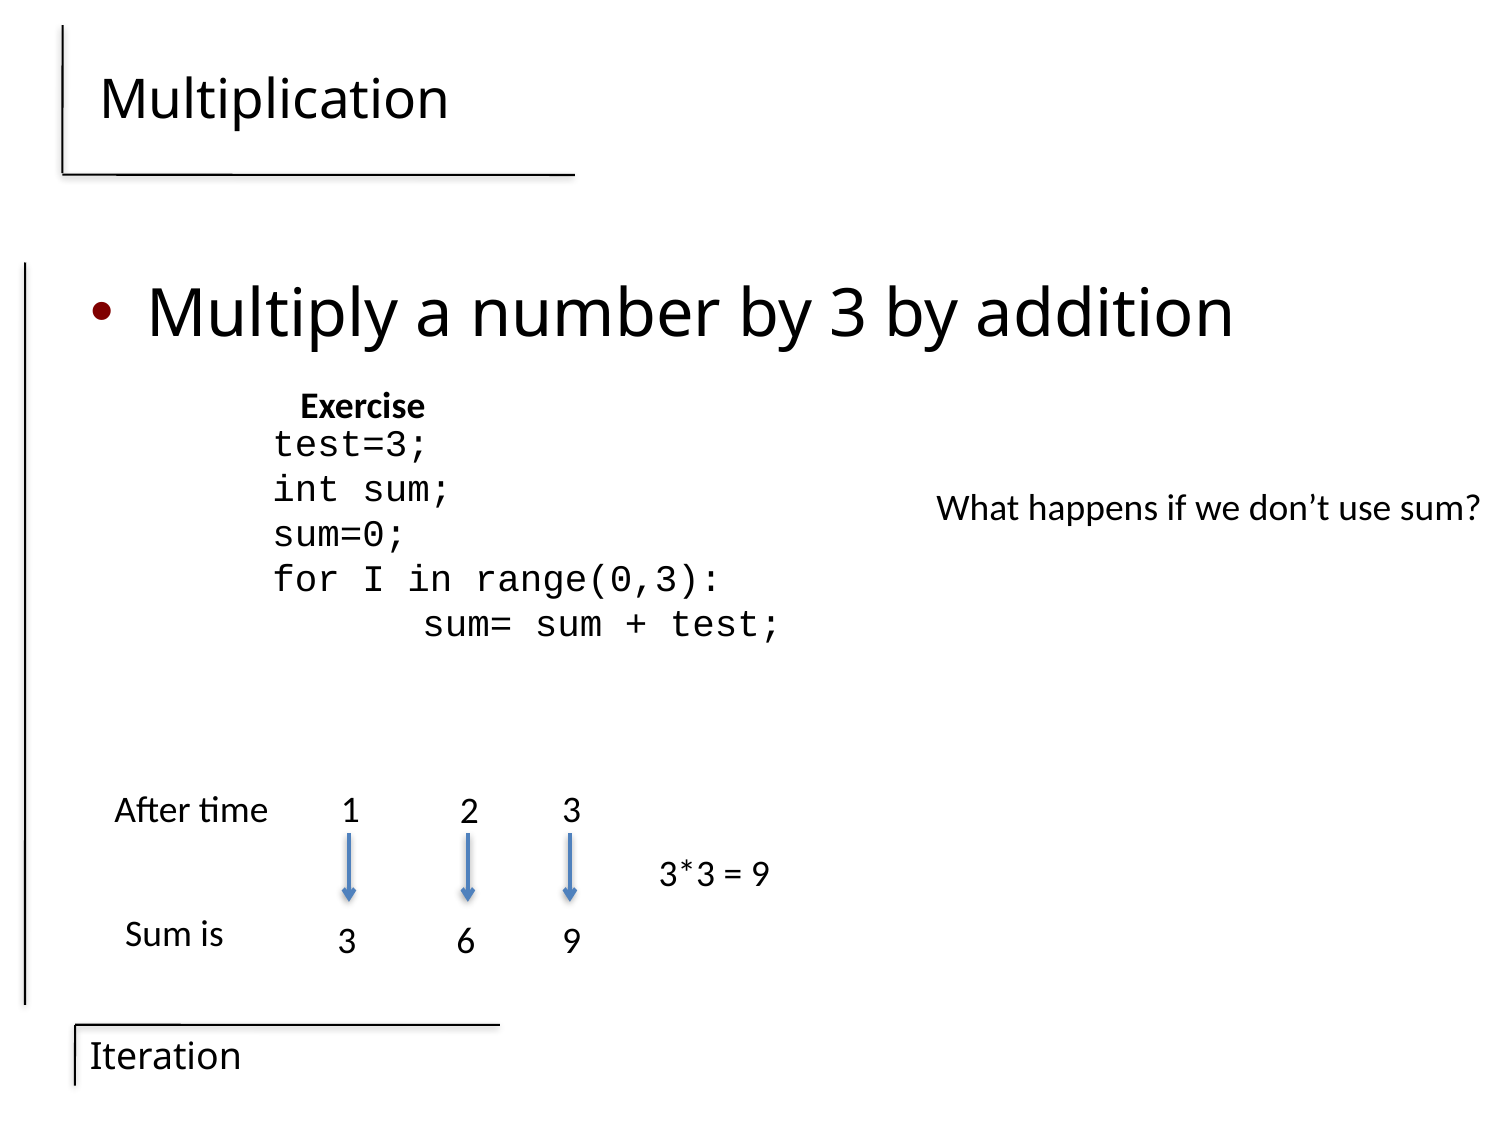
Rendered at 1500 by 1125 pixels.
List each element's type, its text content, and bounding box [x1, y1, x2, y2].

title Multiplication [75, 24, 475, 168]
list Multiply a number by 3 by addition [75, 262, 1425, 1005]
text_box After time [99, 778, 284, 838]
text_box test=3; int sum; sum=0; for I in range(0,3): sum= sum + test; [257, 411, 797, 652]
text_box What happens if we don’t use sum? [921, 475, 1498, 536]
text_box 2 [445, 778, 495, 838]
text_box Exercise [285, 373, 441, 434]
text_box 3*3 = 9 [643, 841, 786, 901]
text_box 3 [322, 908, 372, 968]
text_box 1 [326, 778, 375, 838]
text_box 9 [547, 908, 597, 968]
text_box 6 [441, 908, 491, 968]
text_box 3 [547, 778, 597, 838]
text_box Sum is [110, 901, 248, 962]
